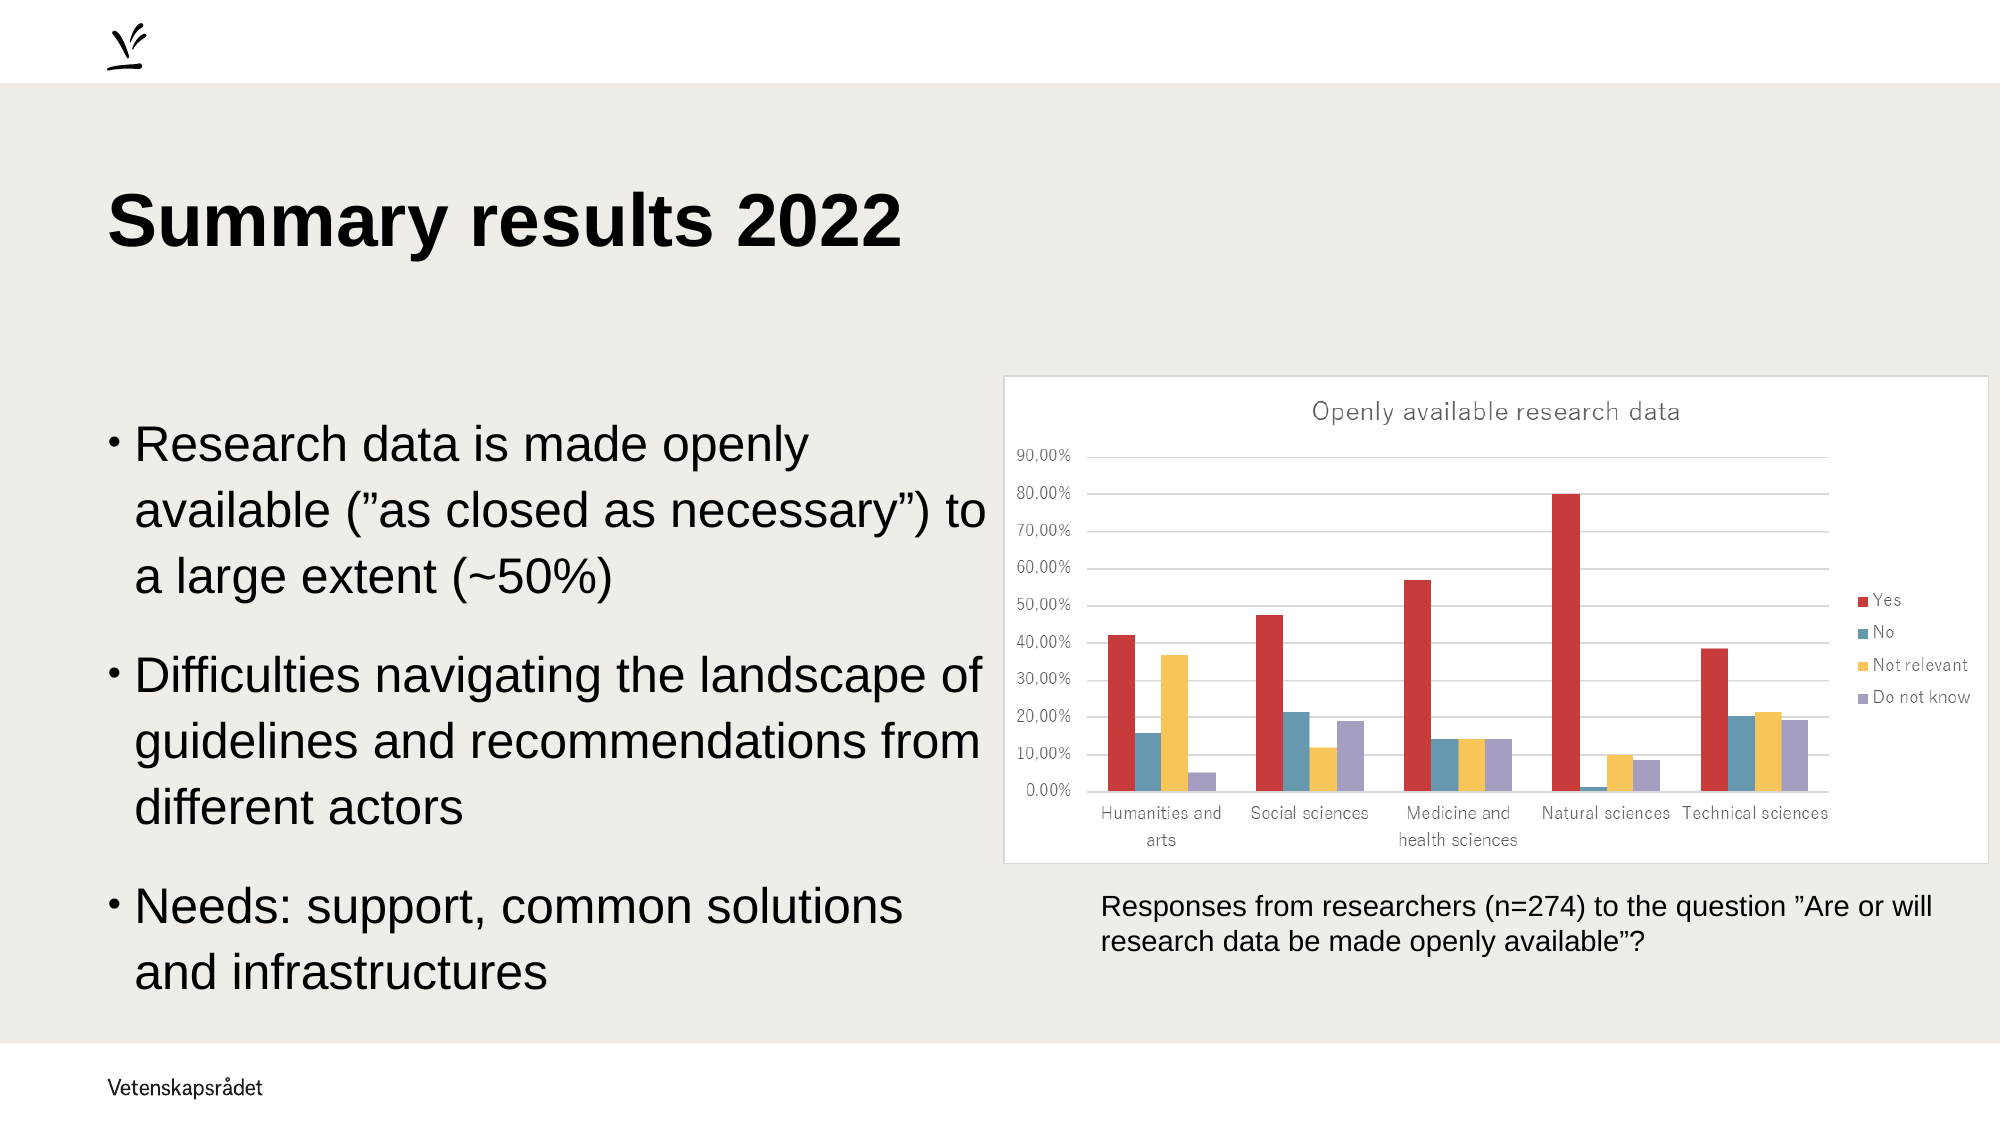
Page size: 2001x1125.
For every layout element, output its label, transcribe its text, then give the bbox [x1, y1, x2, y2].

picture [1003, 375, 1989, 865]
list Research data is made openly available (”as closed as necessary”) to a large extent (~50%) Difficulties navigating the landscape of guidelines and recommendations from different actors Needs: support, common solutions and infrastructures [107, 405, 996, 959]
title Summary results 2022 [107, 181, 993, 388]
text_box Responses from researchers (n=274) to the question ”Are or will research data be made openly available”? [1100, 887, 1989, 958]
